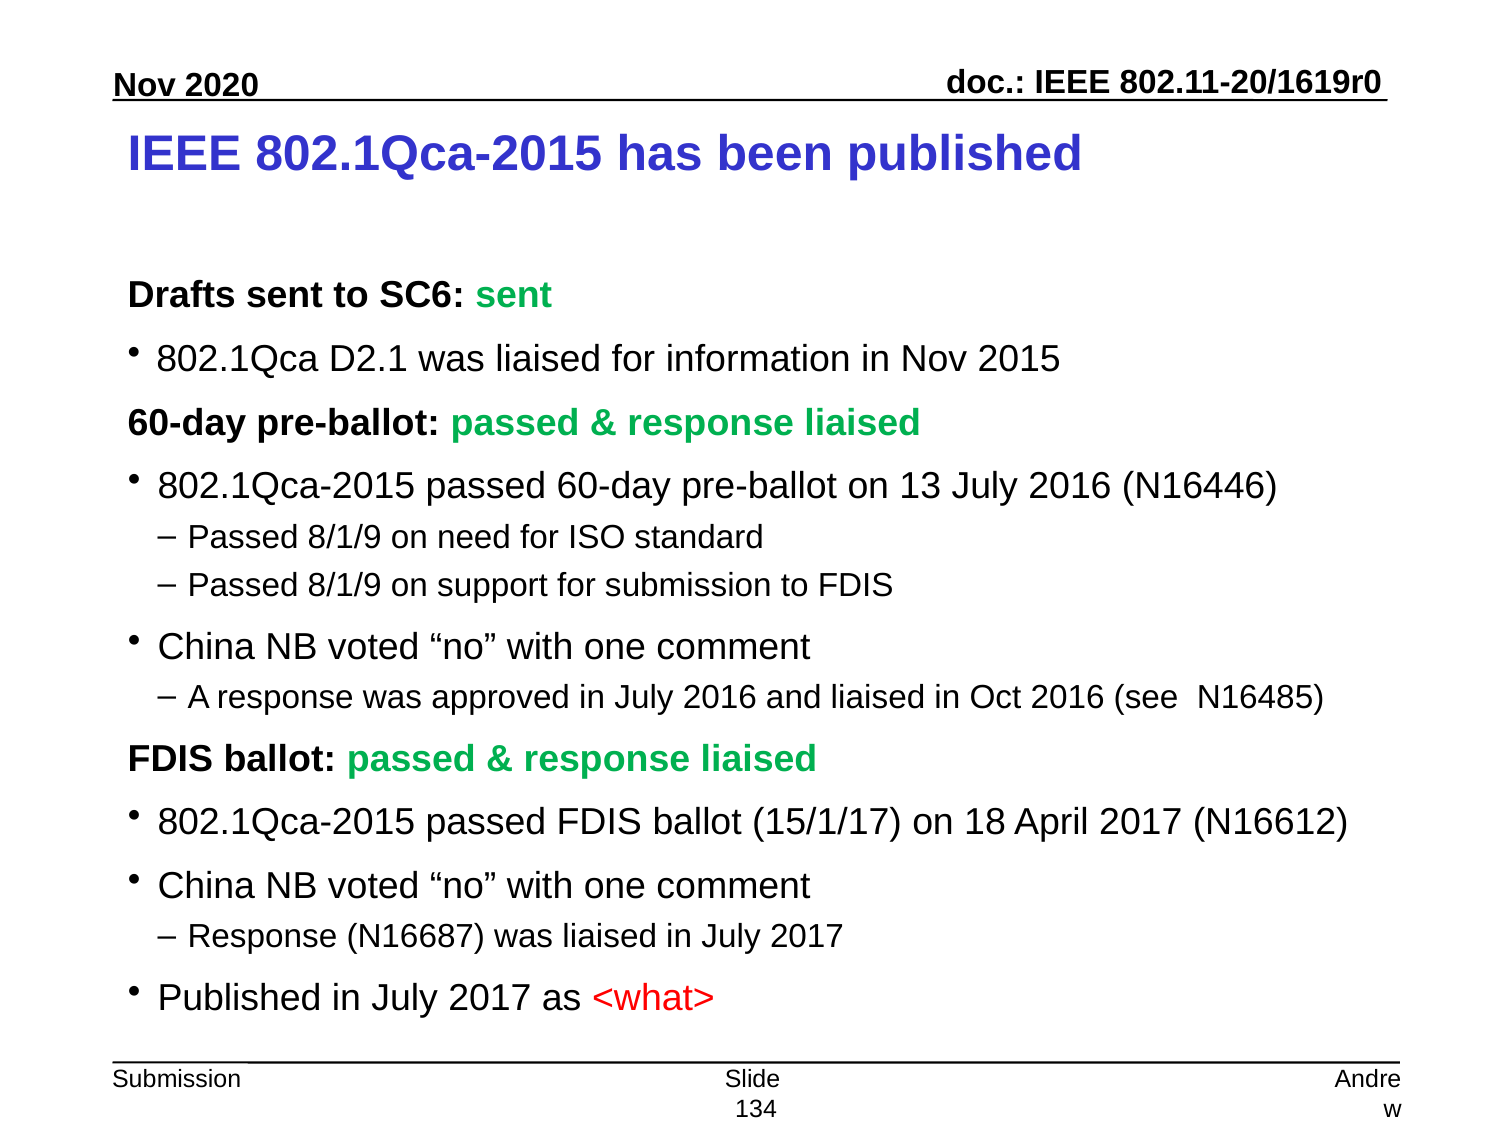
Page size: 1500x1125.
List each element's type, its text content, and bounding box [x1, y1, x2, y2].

list Drafts sent to SC6: sent 802.1Qca D2.1 was liaised for information in Nov 2015 60-day pre-ballot: passed & response liaised 802.1Qca-2015 passed 60-day pre-ballot on 13 July 2016 (N16446) Passed 8/1/9 on need for ISO standard Passed 8/1/9 on support for submission to FDIS China NB voted “no” with one comment A response was approved in July 2016 and liaised in Oct 2016 (see N16485) FDIS ballot: passed & response liaised 802.1Qca-2015 passed FDIS ballot (15/1/17) on 18 April 2017 (N16612) China NB voted “no” with one comment Response (N16687) was liaised in July 2017 Published in July 2017 as <what> [112, 262, 1388, 938]
slide_number Slide 134 [709, 1061, 803, 1093]
title IEEE 802.1Qca-2015 has been published [112, 112, 1388, 262]
footer Andrew Myles, Cisco [1320, 1061, 1402, 1093]
